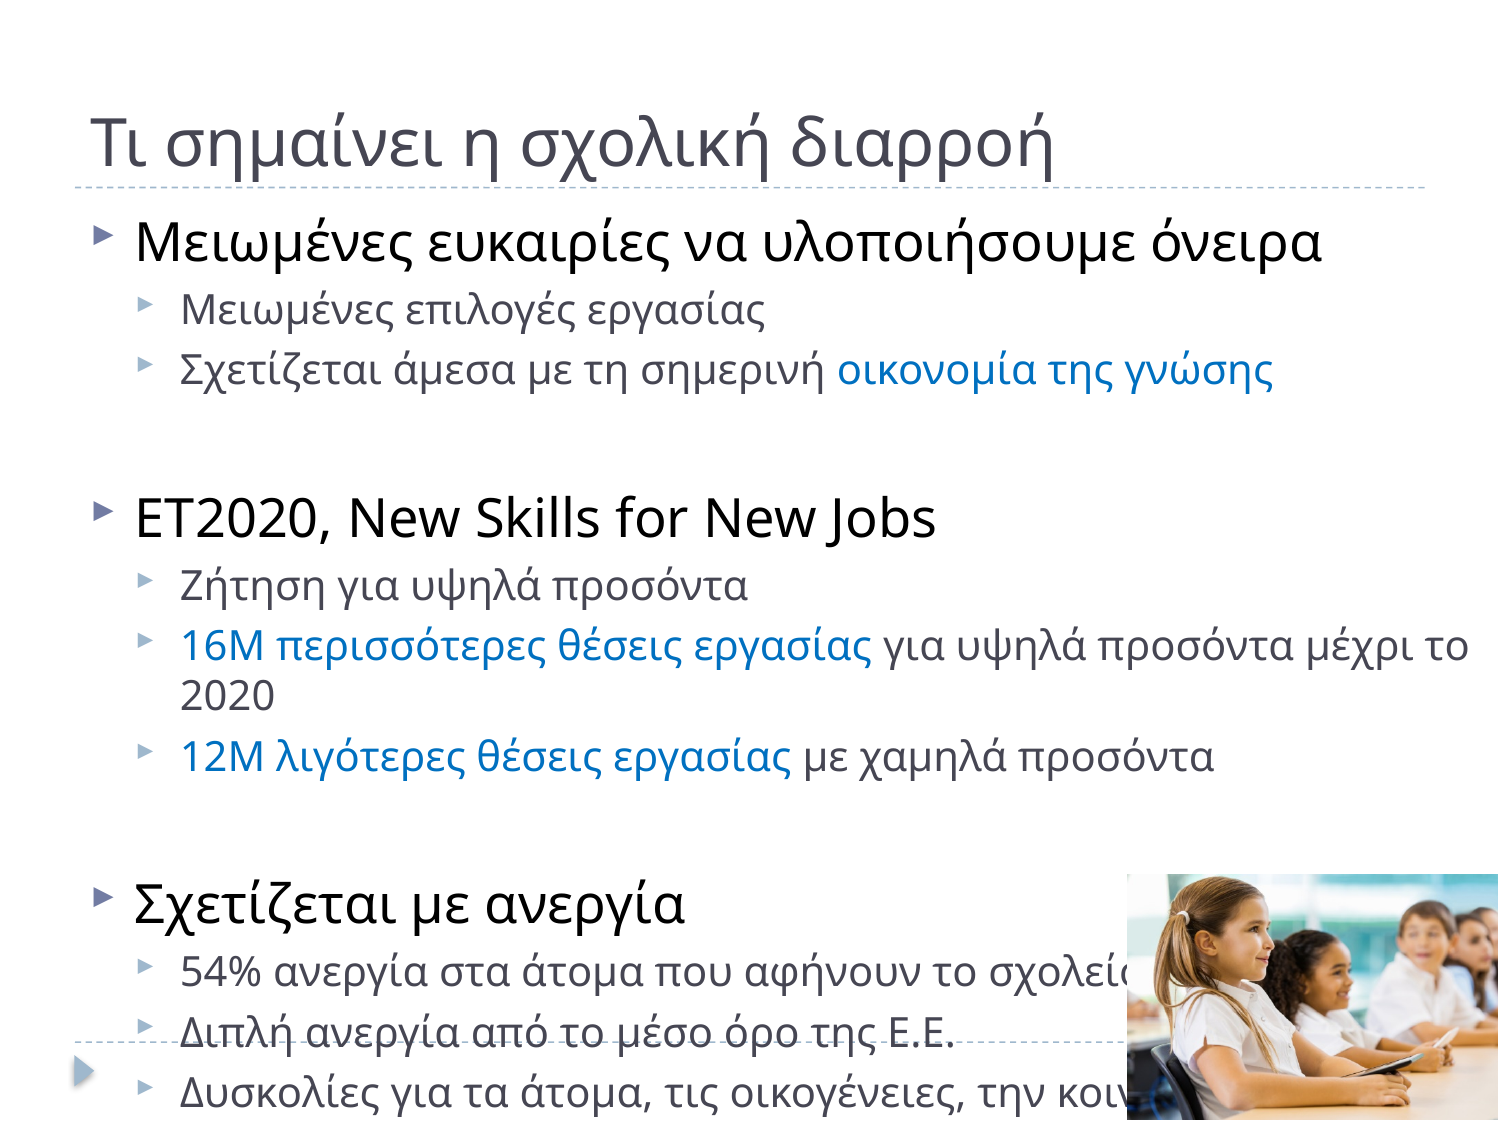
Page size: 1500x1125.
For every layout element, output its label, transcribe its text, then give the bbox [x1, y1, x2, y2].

list Μειωμένες ευκαιρίες να υλοποιήσουμε όνειρα Μειωμένες επιλογές εργασίας Σχετίζεται άμεσα με τη σημερινή οικονομία της γνώσης ΕΤ2020, New Skills for New Jobs Ζήτηση για υψηλά προσόντα 16Μ περισσότερες θέσεις εργασίας για υψηλά προσόντα μέχρι το 2020 12Μ λιγότερες θέσεις εργασίας με χαμηλά προσόντα Σχετίζεται με ανεργία 54% ανεργία στα άτομα που αφήνουν το σχολείο Διπλή ανεργία από το μέσο όρο της Ε.Ε. Δυσκολίες για τα άτομα, τις οικογένειες, την κοινωνία [75, 200, 1498, 1010]
title Τι σημαίνει η σχολική διαρροή [75, 24, 1425, 188]
picture [1127, 874, 1498, 1121]
